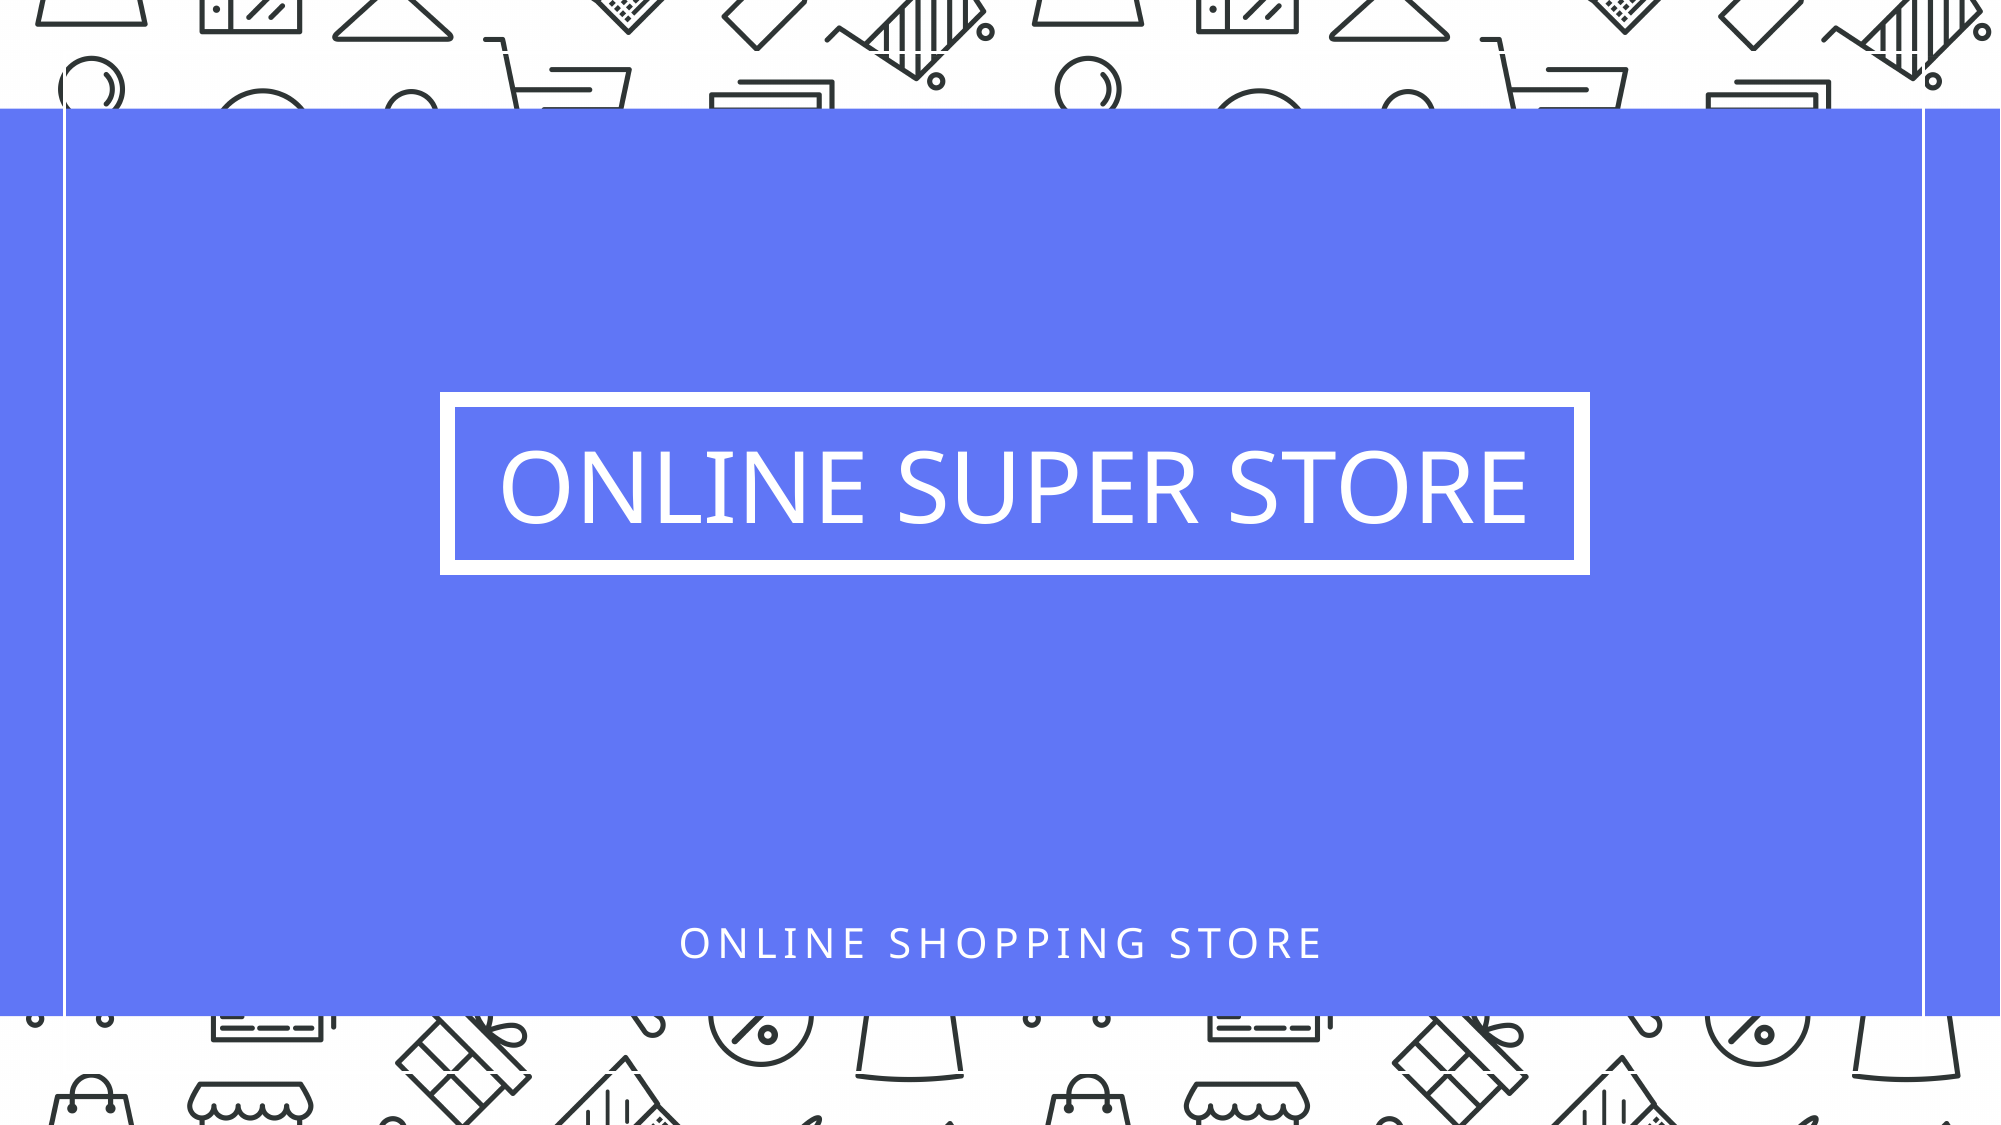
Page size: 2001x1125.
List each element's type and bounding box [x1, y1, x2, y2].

text_box [0, 0, 2000, 1125]
